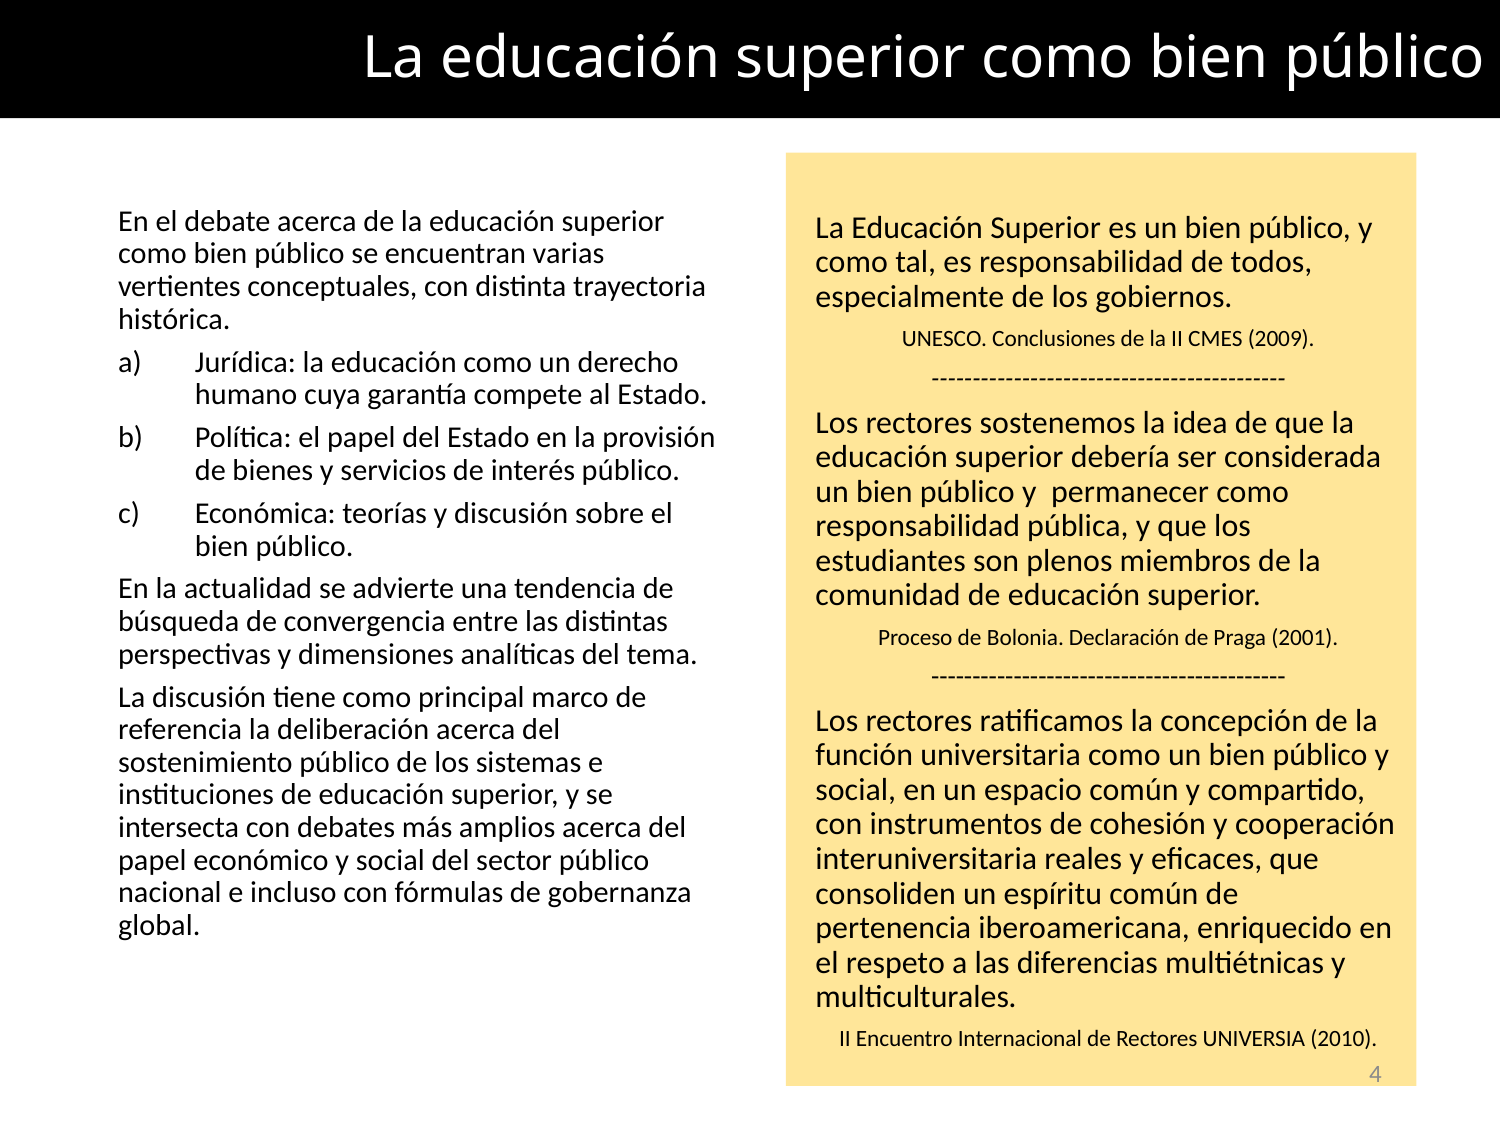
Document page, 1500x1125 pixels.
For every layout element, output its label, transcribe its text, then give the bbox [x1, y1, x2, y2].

list En el debate acerca de la educación superior como bien público se encuentran varias vertientes conceptuales, con distinta trayectoria histórica. Jurídica: la educación como un derecho humano cuya garantía compete al Estado. Política: el papel del Estado en la provisión de bienes y servicios de interés público. Económica: teorías y discusión sobre el bien público. En la actualidad se advierte una tendencia de búsqueda de convergencia entre las distintas perspectivas y dimensiones analíticas del tema. La discusión tiene como principal marco de referencia la deliberación acerca del sostenimiento público de los sistemas e instituciones de educación superior, y se intersecta con debates más amplios acerca del papel económico y social del sector público nacional e incluso con fórmulas de gobernanza global. [103, 152, 741, 1014]
title La educación superior como bien público [0, 0, 1500, 119]
slide_number 4 [1059, 1042, 1397, 1103]
list La Educación Superior es un bien público, y como tal, es responsabilidad de todos, especialmente de los gobiernos. UNESCO. Conclusiones de la II CMES (2009). ------------------------------------------- Los rectores sostenemos la idea de que la educación superior debería ser considerada un bien público y permanecer como responsabilidad pública, y que los estudiantes son plenos miembros de la comunidad de educación superior. Proceso de Bolonia. Declaración de Praga (2001). ------------------------------------------- Los rectores ratificamos la concepción de la función universitaria como un bien público y social, en un espacio común y compartido, con instrumentos de cohesión y cooperación interuniversitaria reales y eficaces, que consoliden un espíritu común de pertenencia iberoamericana, enriquecido en el respeto a las diferencias multiétnicas y multiculturales. II Encuentro Internacional de Rectores UNIVERSIA (2010). [785, 152, 1417, 1086]
